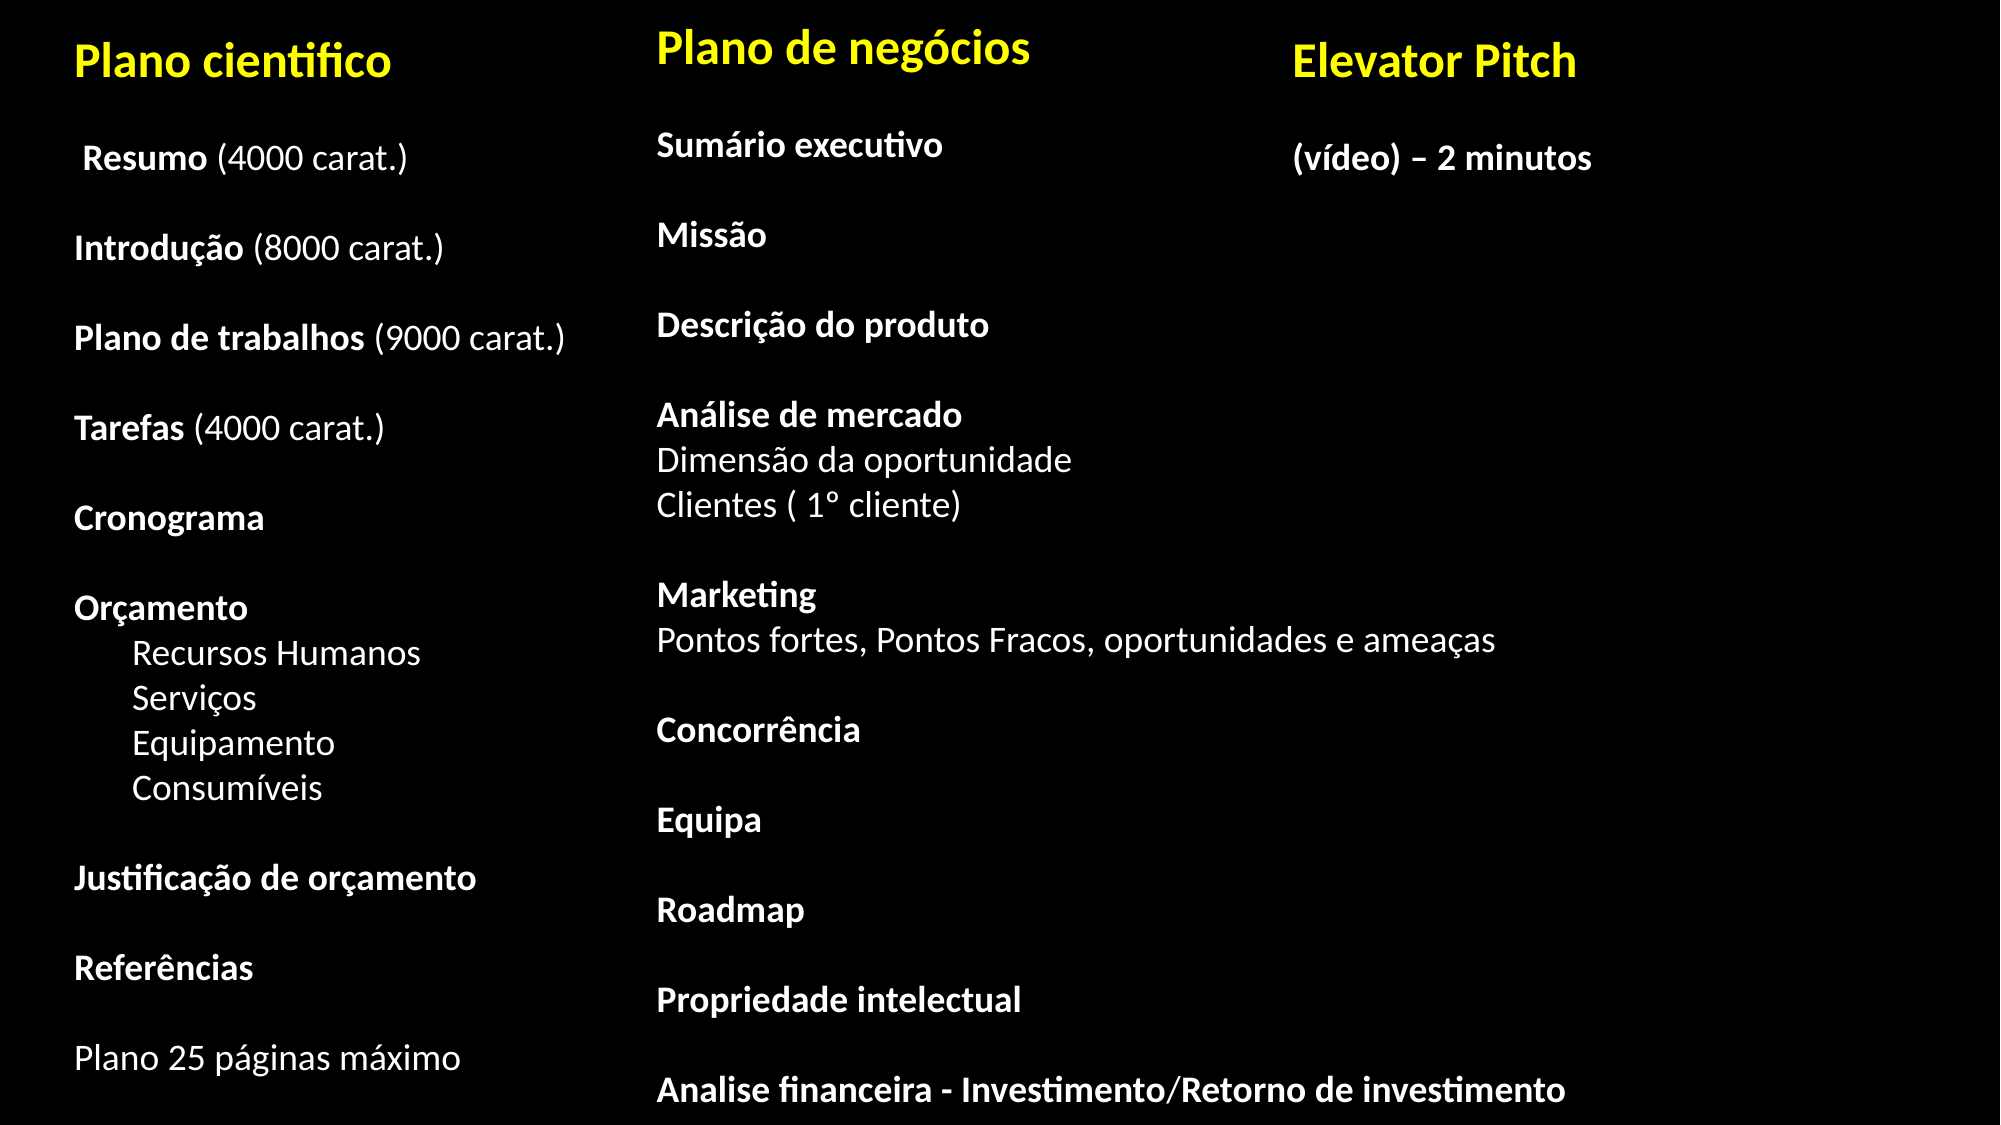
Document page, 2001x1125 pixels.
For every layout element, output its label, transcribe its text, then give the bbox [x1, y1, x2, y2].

text_box Plano de negócios Sumário executivo Missão Descrição do produto Análise de mercado Dimensão da oportunidade Clientes ( 1º cliente) Marketing Pontos fortes, Pontos Fracos, oportunidades e ameaças Concorrência Equipa Roadmap Propriedade intelectual Analise financeira - Investimento/Retorno de investimento [641, 7, 1797, 1117]
text_box Plano cientifico Resumo (4000 carat.) Introdução (8000 carat.) Plano de trabalhos (9000 carat.) Tarefas (4000 carat.) Cronograma Orçamento Recursos Humanos Serviços Equipamento Consumíveis Justificação de orçamento Referências Plano 25 páginas máximo [59, 20, 581, 1125]
text_box Elevator Pitch (vídeo) – 2 minutos [1277, 20, 1772, 185]
